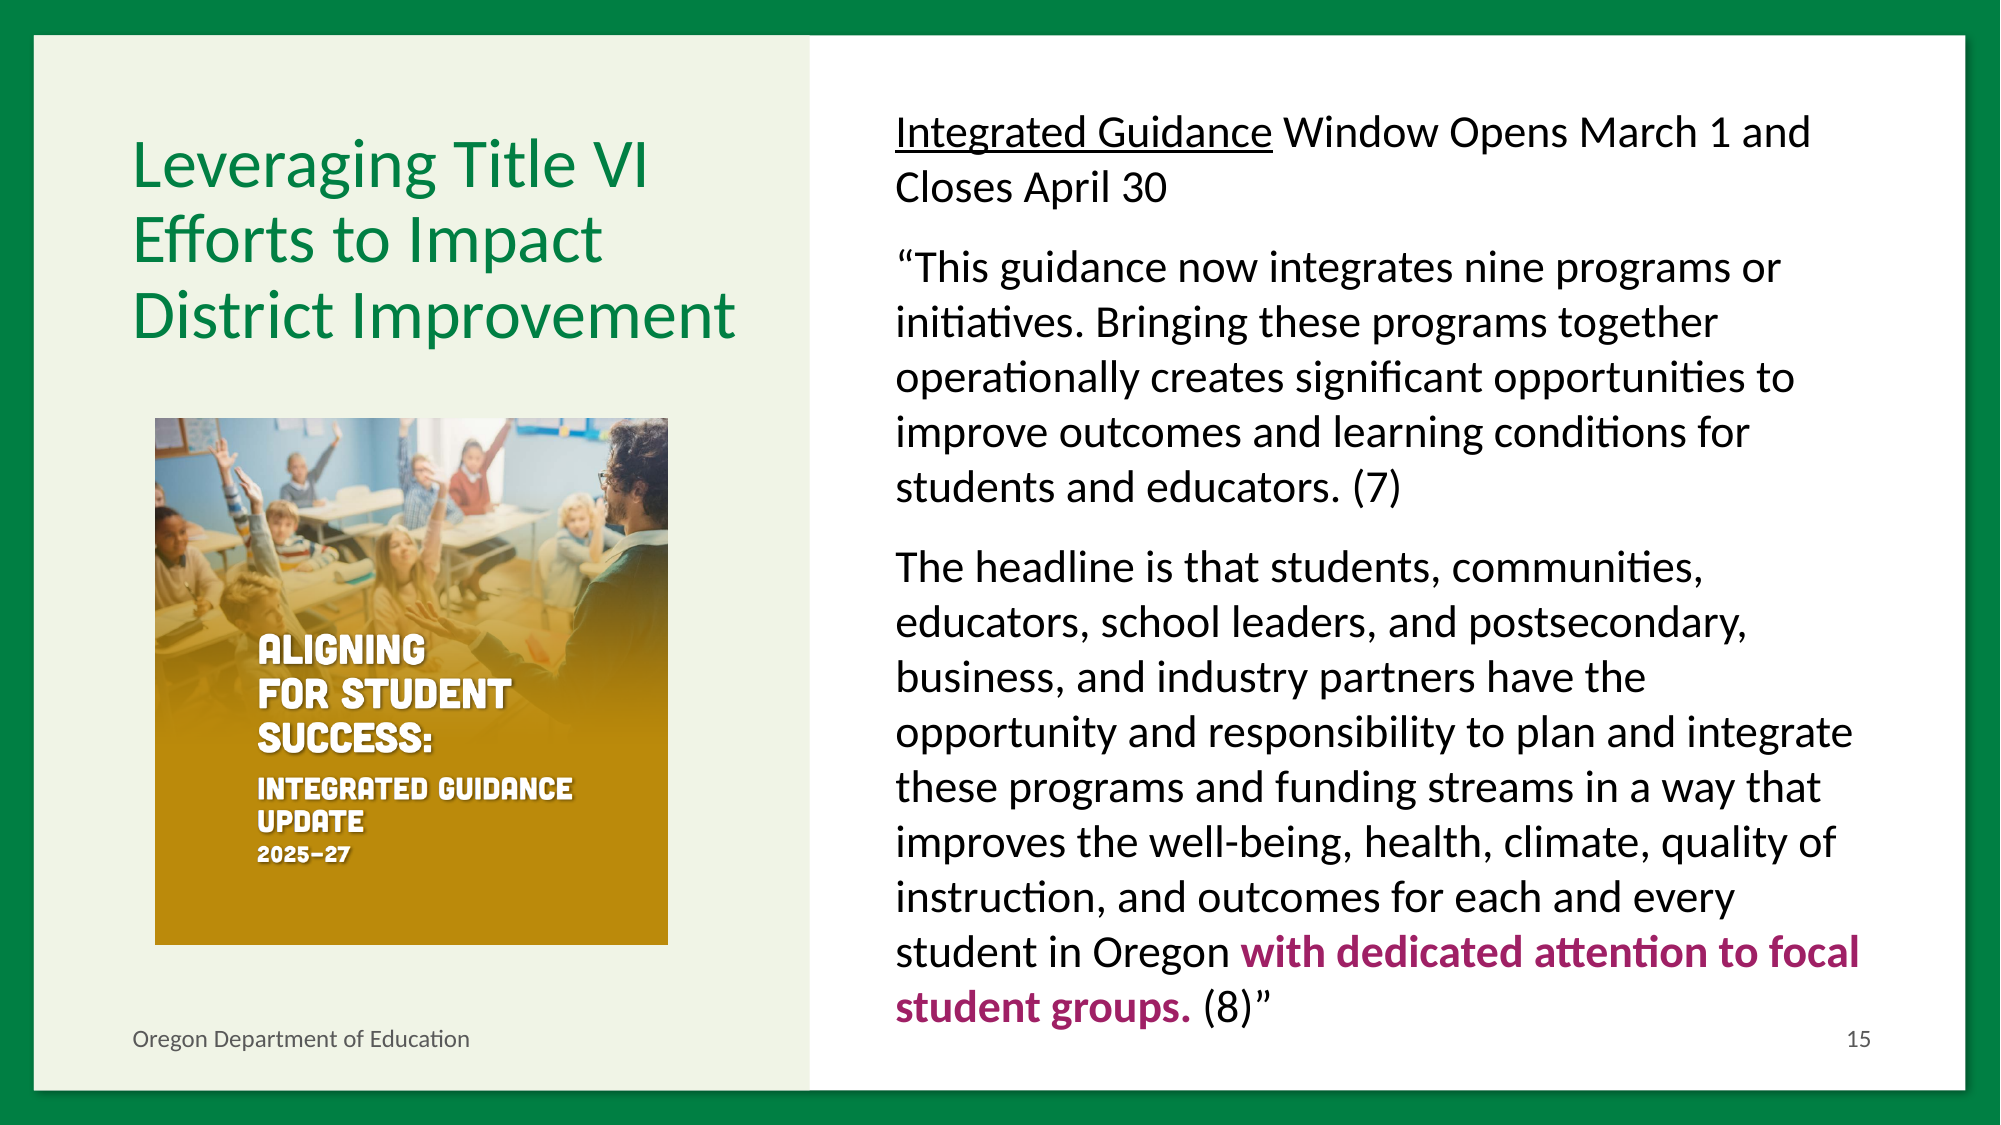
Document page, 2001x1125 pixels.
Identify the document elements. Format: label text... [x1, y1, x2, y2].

list Integrated Guidance Window Opens March 1 and Closes April 30 “This guidance now integrates nine programs or initiatives. Bringing these programs together operationally creates significant opportunities to improve outcomes and learning conditions for students and educators. (7) The headline is that students, communities, educators, school leaders, and postsecondary, business, and industry partners have the opportunity and responsibility to plan and integrate these programs and funding streams in a way that improves the well-being, health, climate, quality of instruction, and outcomes for each and every student in Oregon with dedicated attention to focal student groups. (8)” [880, 94, 1893, 928]
slide_number 15 [1412, 1007, 1887, 1068]
picture [155, 418, 669, 945]
title Leveraging Title VI Efforts to Impact District Improvement [117, 119, 763, 399]
